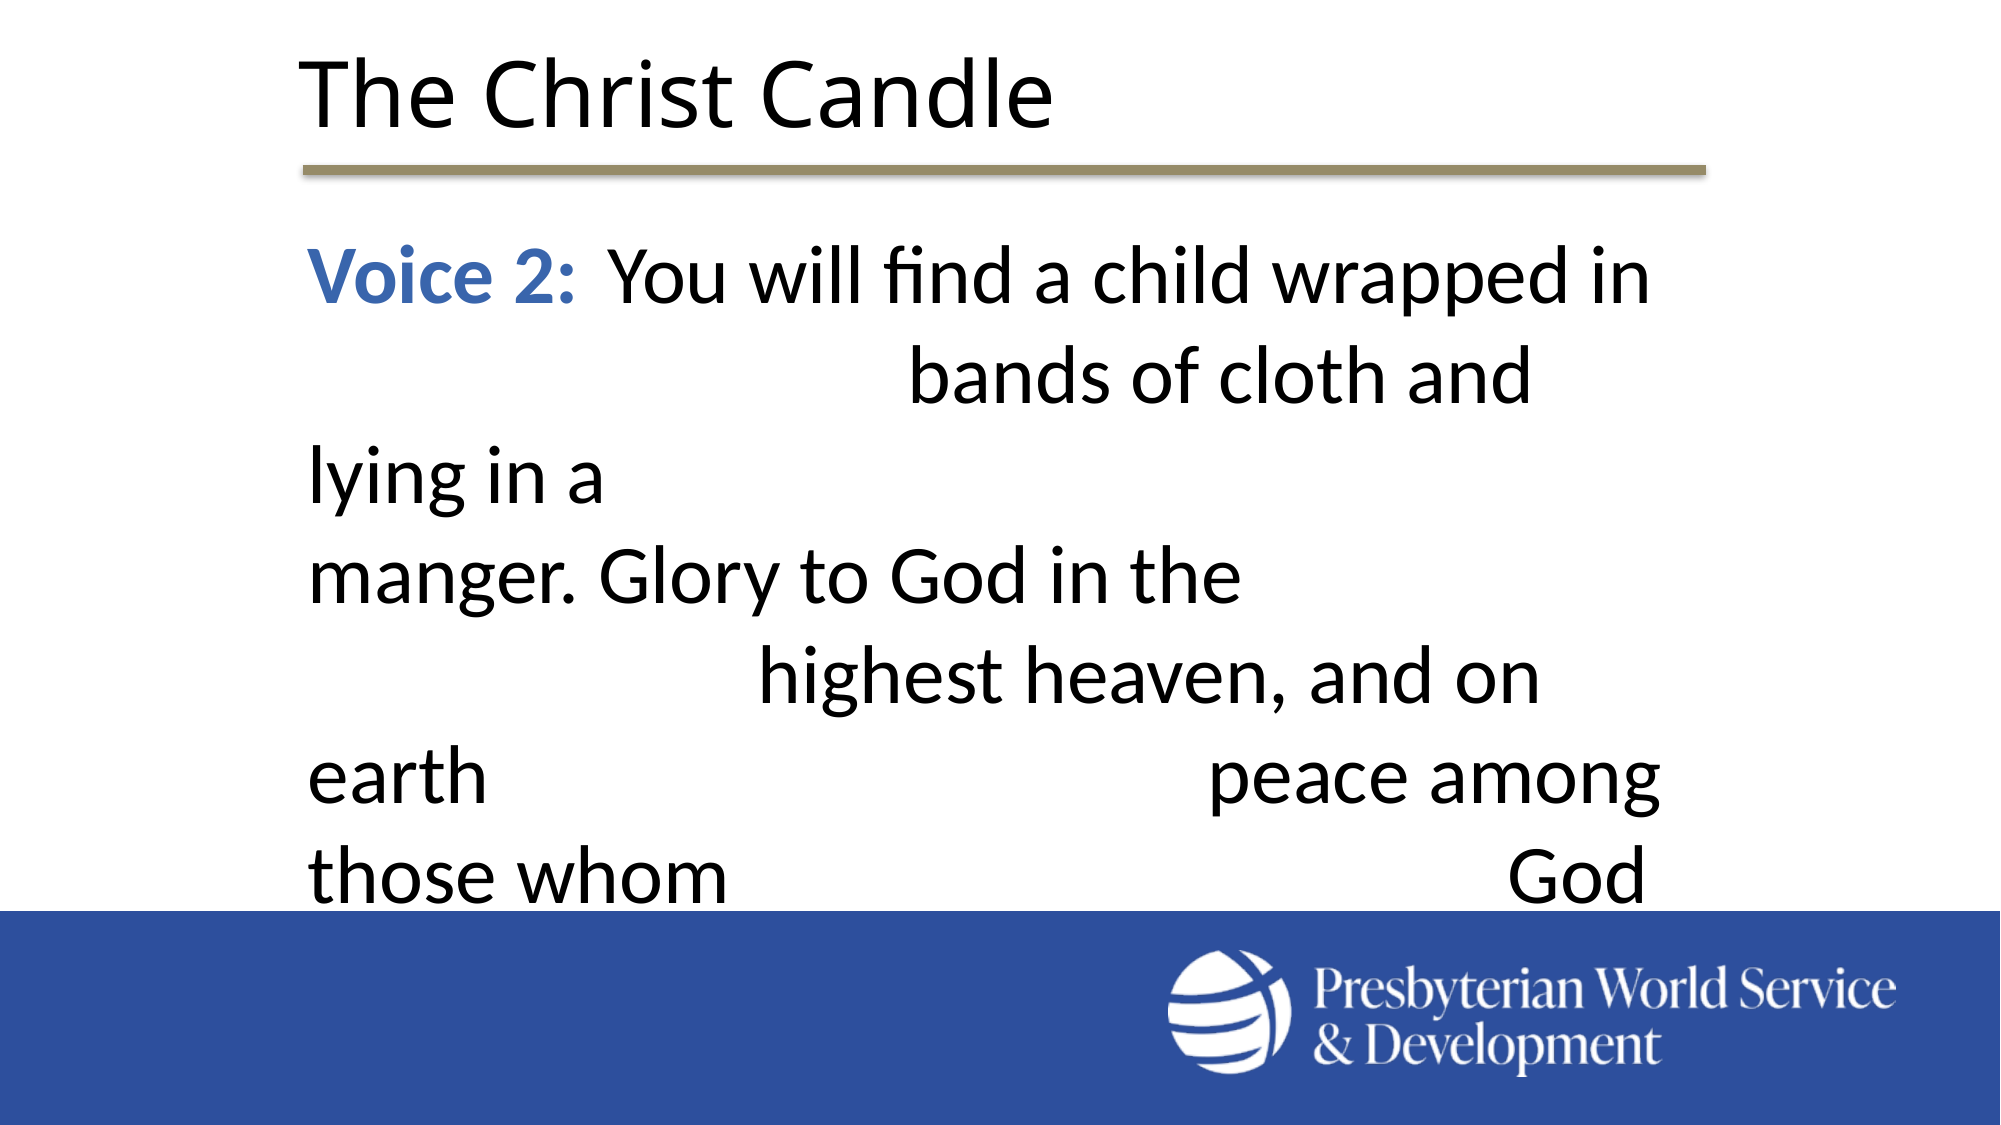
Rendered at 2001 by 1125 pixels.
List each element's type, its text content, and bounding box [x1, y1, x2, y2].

picture [0, 911, 2000, 1125]
text_box The Christ Candle [283, 28, 1707, 154]
text_box Voice 2: You will find a child wrapped in bands of cloth and lying in a manger. Glory to God in the highest heaven, and on earth peace among those whom God favors!” (Luke 2) [293, 212, 1716, 911]
